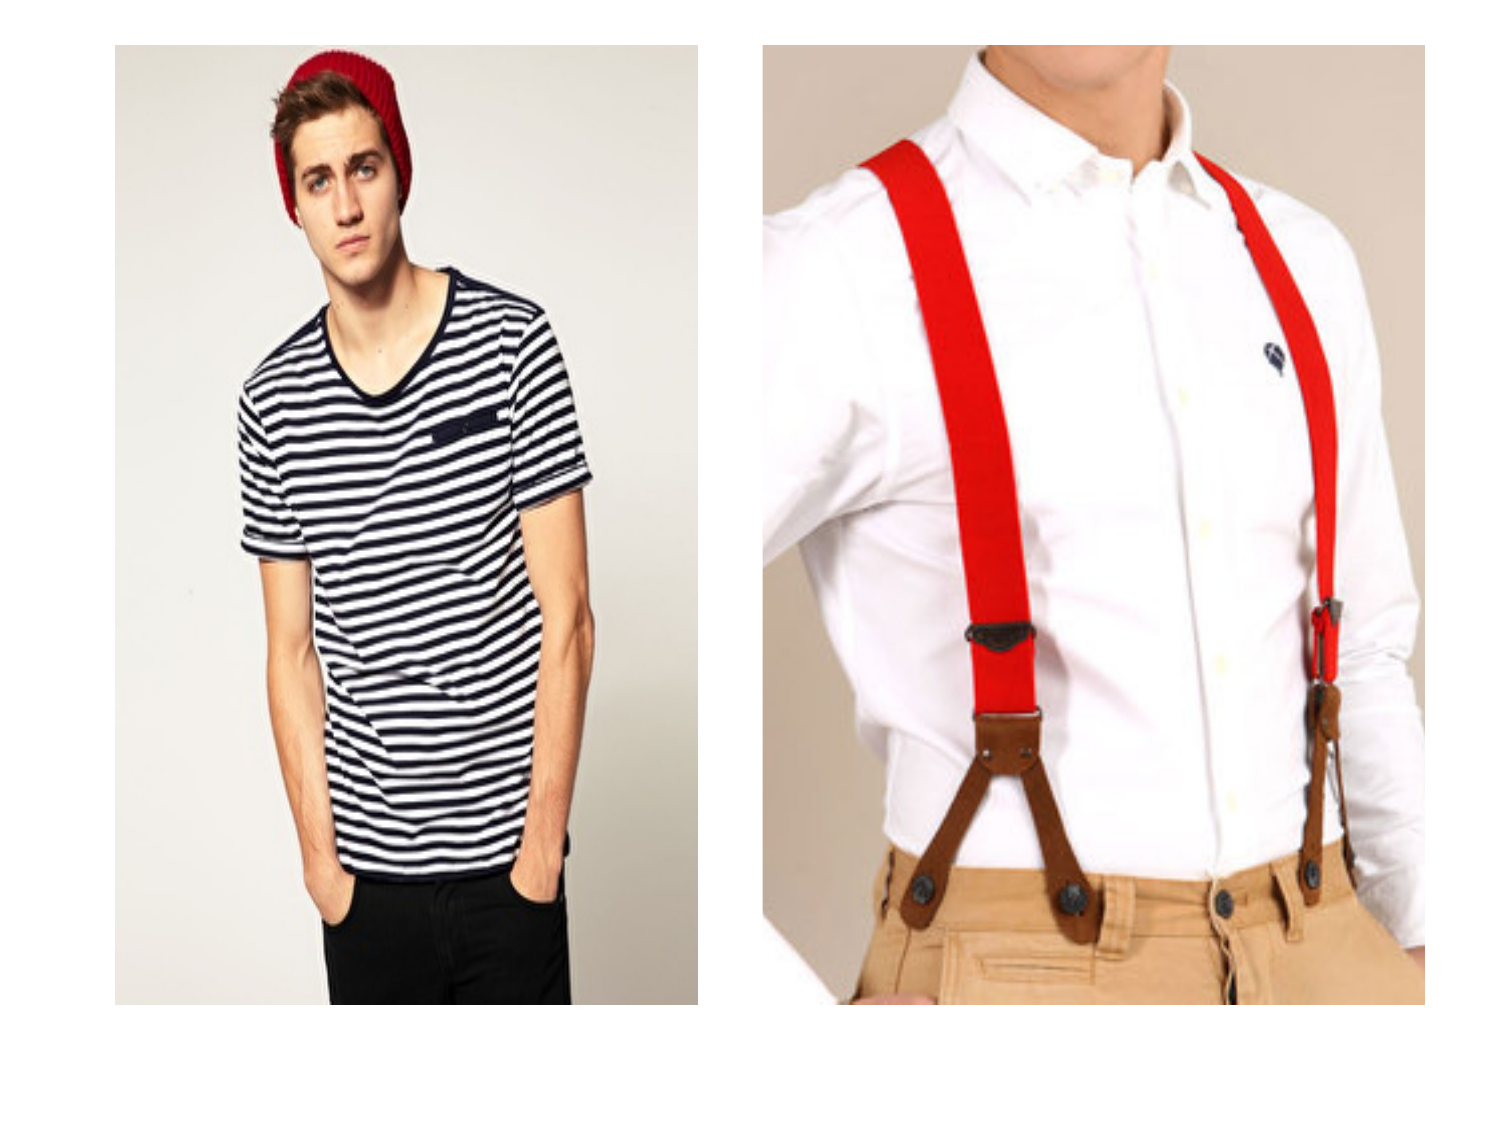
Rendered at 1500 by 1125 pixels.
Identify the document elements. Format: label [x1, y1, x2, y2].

list [74, 44, 738, 1006]
list [762, 44, 1426, 1006]
